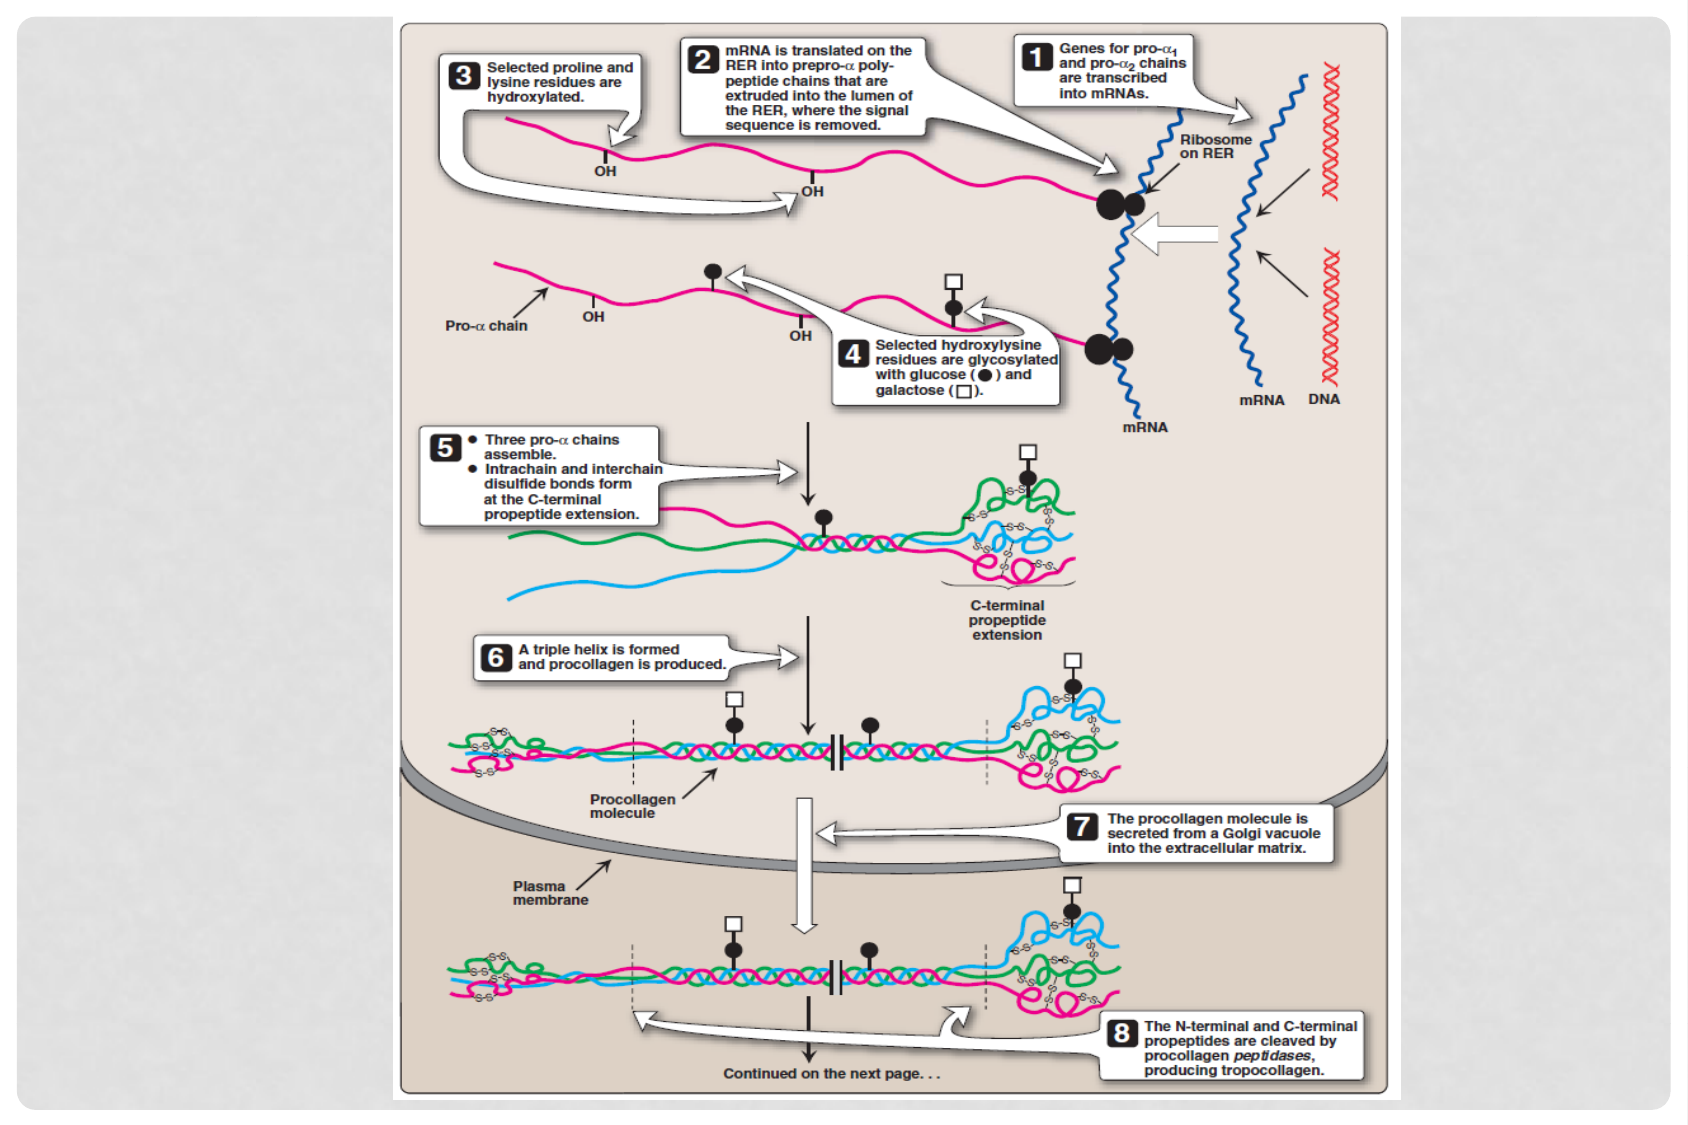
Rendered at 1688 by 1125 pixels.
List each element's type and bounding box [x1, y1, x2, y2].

picture [393, 7, 1402, 1101]
